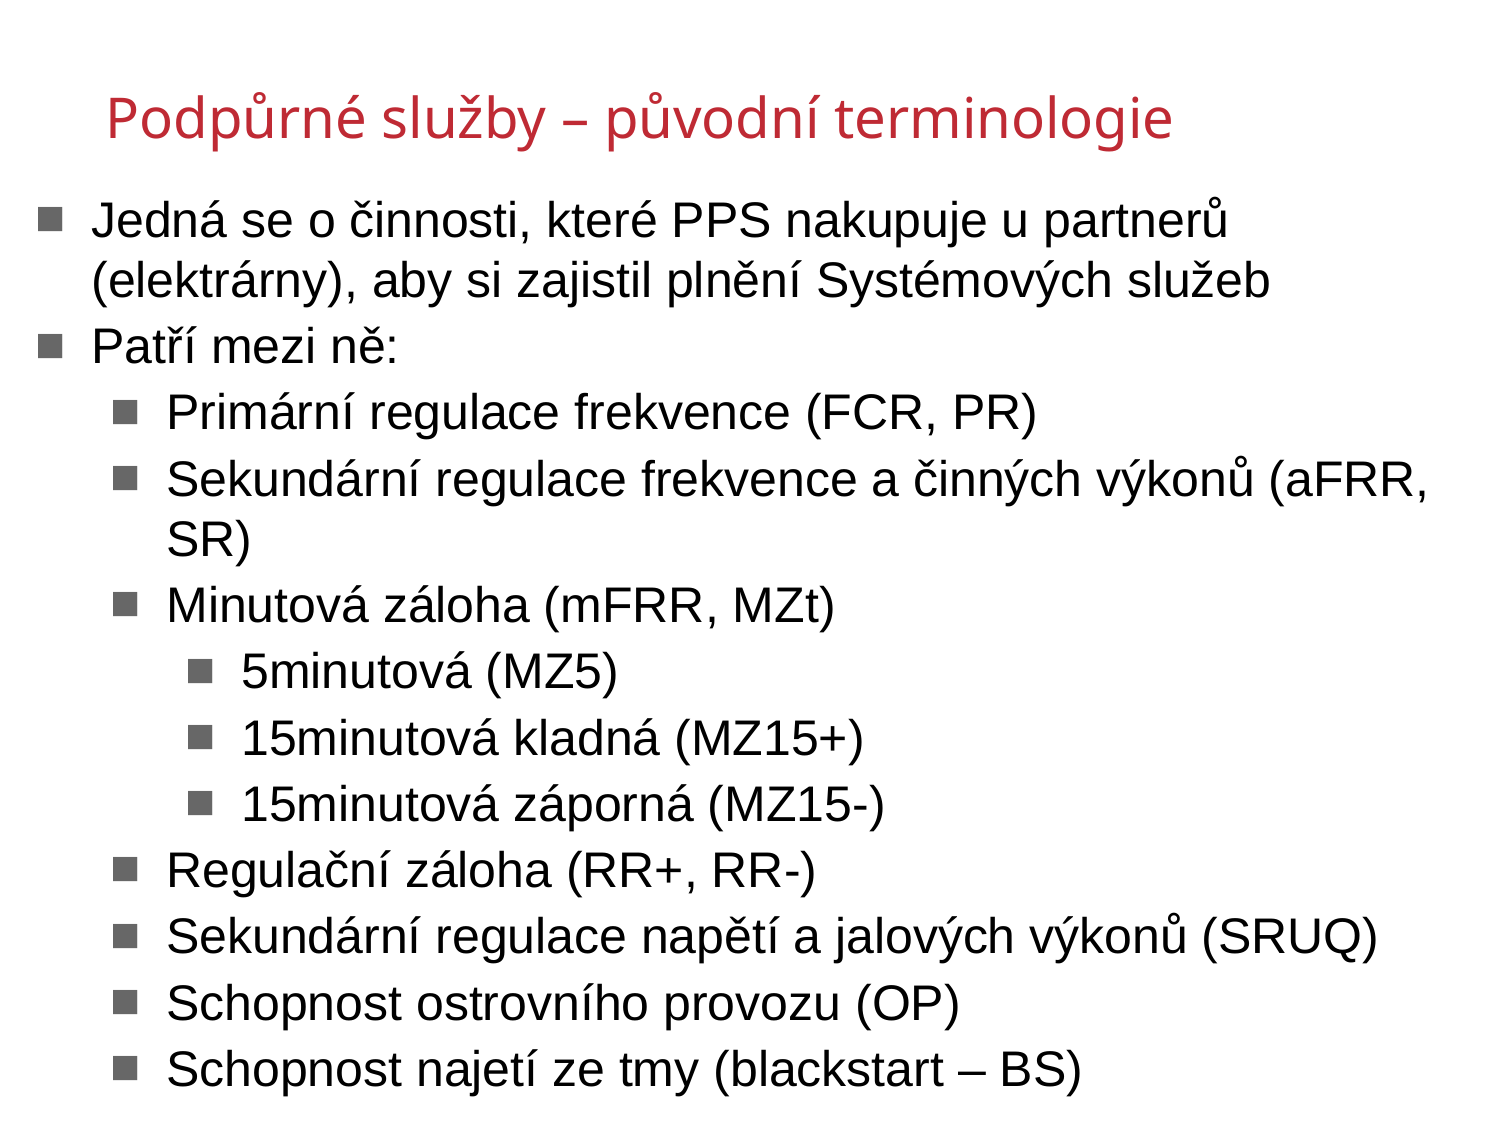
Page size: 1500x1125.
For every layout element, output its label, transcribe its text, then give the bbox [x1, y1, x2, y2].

text_box Podpůrné služby – původní terminologie [105, 82, 1411, 150]
text_box Jedná se o činnosti, které PPS nakupuje u partnerů (elektrárny), aby si zajistil plnění Systémových služeb Patří mezi ně: Primární regulace frekvence (FCR, PR) Sekundární regulace frekvence a činných výkonů (aFRR, SR) Minutová záloha (mFRR, MZt) 5minutová (MZ5) 15minutová kladná (MZ15+) 15minutová záporná (MZ15-) Regulační záloha (RR+, RR-) Sekundární regulace napětí a jalových výkonů (SRUQ) Schopnost ostrovního provozu (OP) Schopnost najetí ze tmy (blackstart – BS) [35, 187, 1465, 1097]
